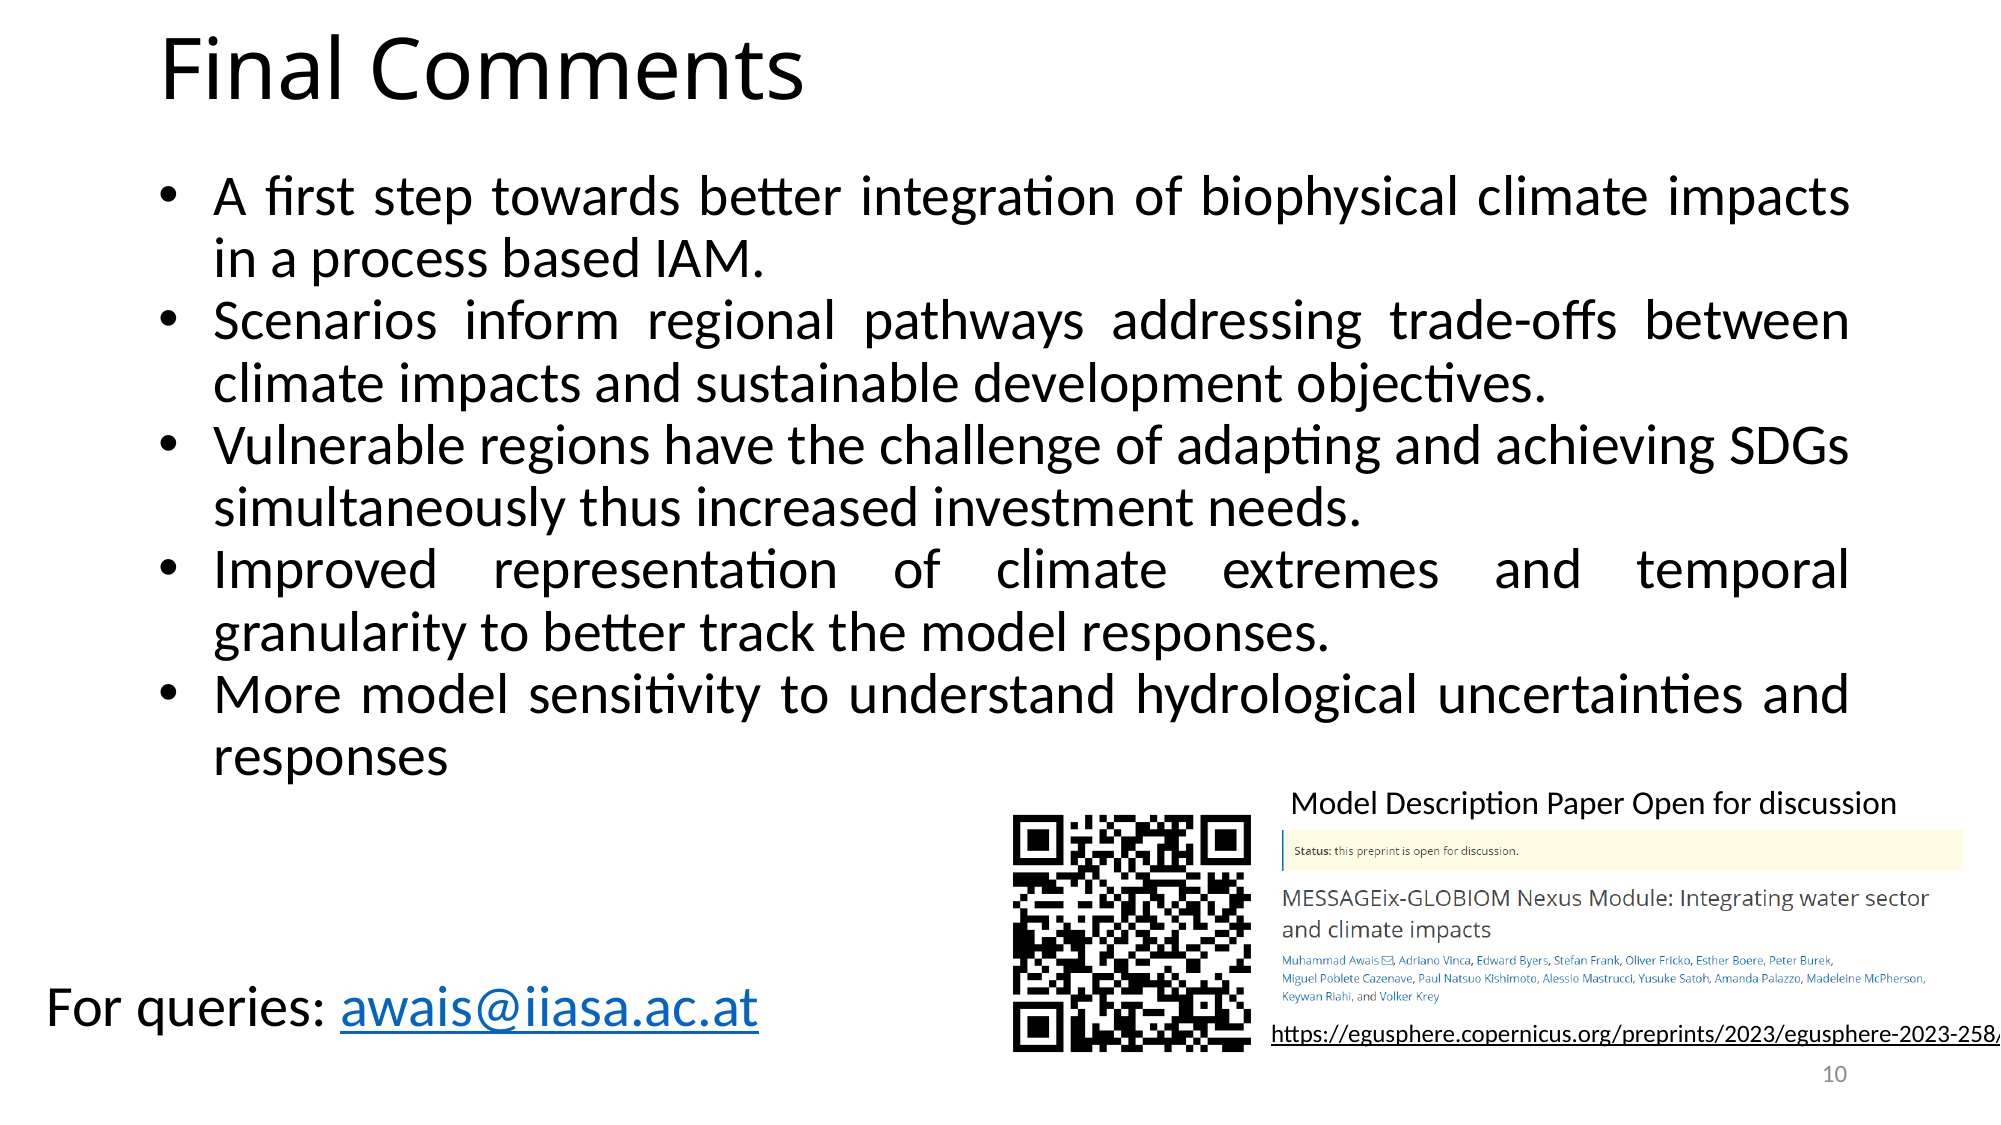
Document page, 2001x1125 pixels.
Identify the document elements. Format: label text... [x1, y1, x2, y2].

text_box Model Description Paper Open for discussion [1287, 773, 1987, 829]
slide_number 10 [1412, 1055, 1863, 1103]
text_box https://egusphere.copernicus.org/preprints/2023/egusphere-2023-258/ [1287, 1009, 2000, 1055]
text_box A first step towards better integration of biophysical climate impacts in a process based IAM. Scenarios inform regional pathways addressing trade-offs between climate impacts and sustainable development objectives. Vulnerable regions have the challenge of adapting and achieving SDGs simultaneously thus increased investment needs. Improved representation of climate extremes and temporal granularity to better track the model responses. More model sensitivity to understand hydrological uncertainties and responses [143, 158, 1869, 796]
picture [978, 780, 1969, 1088]
list For queries: awais@iiasa.ac.at [31, 969, 950, 1097]
title Final Comments [143, 18, 1869, 126]
